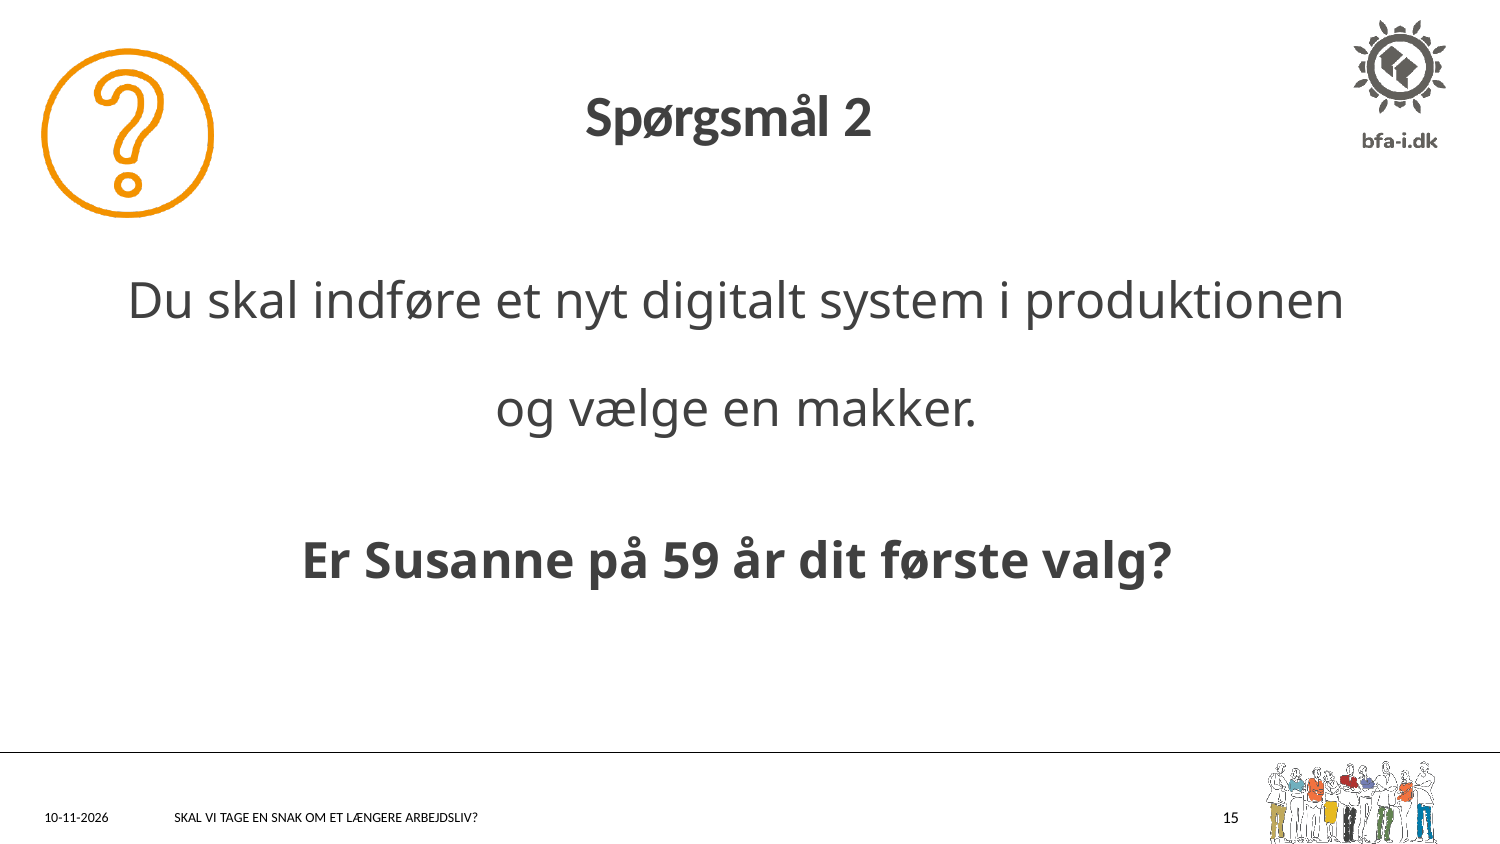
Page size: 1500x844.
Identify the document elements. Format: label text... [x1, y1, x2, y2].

picture [1353, 20, 1446, 148]
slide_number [29, 794, 148, 840]
list Du skal indføre et nyt digitalt system i produktionen og vælge en makker. Er Susanne på 59 år dit første valg? [112, 268, 1350, 745]
picture [40, 48, 214, 218]
picture [1258, 761, 1452, 844]
footer Skal vi tage en snak om et længere arbejdsliv? [159, 794, 609, 840]
title Spørgsmål 2 [34, 81, 1424, 244]
slide_number 15 [1092, 794, 1254, 840]
